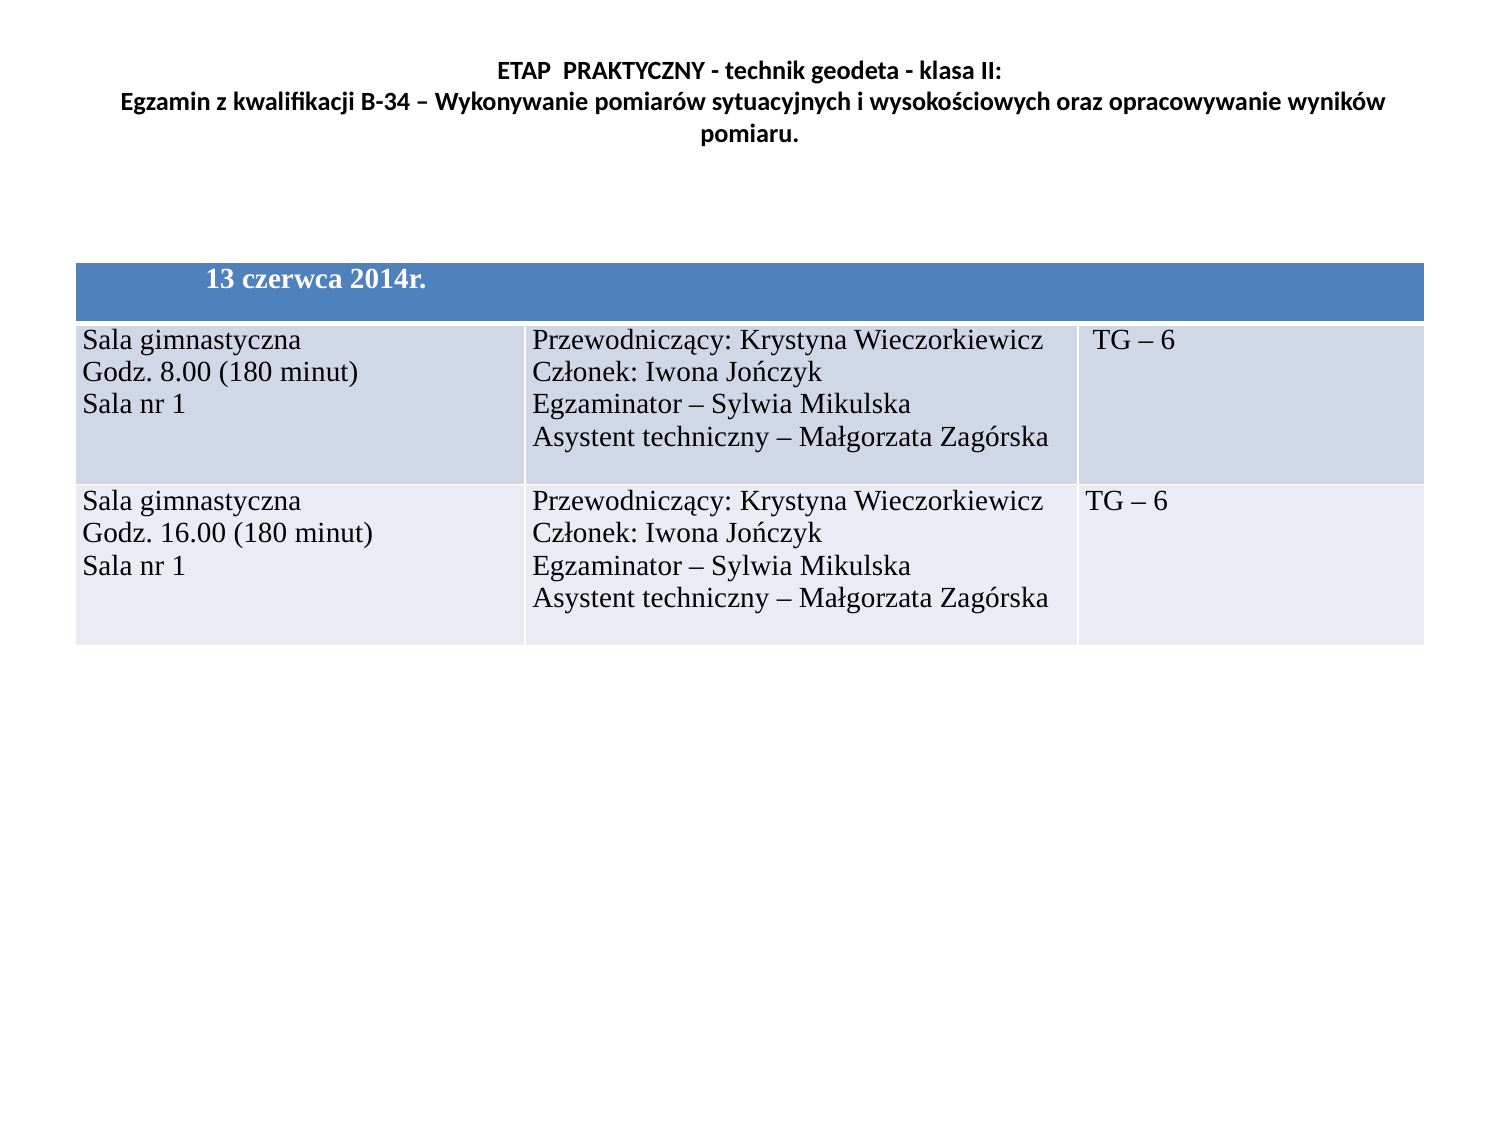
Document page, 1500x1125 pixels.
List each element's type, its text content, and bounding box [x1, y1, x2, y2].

table_cell Przewodniczący: Krystyna Wieczorkiewicz Członek: Iwona Jończyk Egzaminator – Sylwia Mikulska Asystent techniczny – Małgorzata Zagórska [526, 485, 1077, 645]
table_cell TG – 6 [1079, 485, 1424, 645]
table_header 13 czerwca 2014r. [76, 263, 1424, 321]
table_cell TG – 6 [1079, 326, 1424, 484]
table_cell Sala gimnastyczna Godz. 8.00 (180 minut) Sala nr 1 [76, 326, 524, 484]
table_cell Sala gimnastyczna Godz. 16.00 (180 minut) Sala nr 1 [76, 485, 524, 645]
title ETAP PRAKTYCZNY - technik geodeta - klasa II: Egzamin z kwalifikacji B-34 – Wykonywanie pomiarów sytuacyjnych i wysokościowych oraz opracowywanie wyników pomiaru. [75, 45, 1425, 233]
table_cell Przewodniczący: Krystyna Wieczorkiewicz Członek: Iwona Jończyk Egzaminator – Sylwia Mikulska Asystent techniczny – Małgorzata Zagórska [526, 326, 1077, 484]
